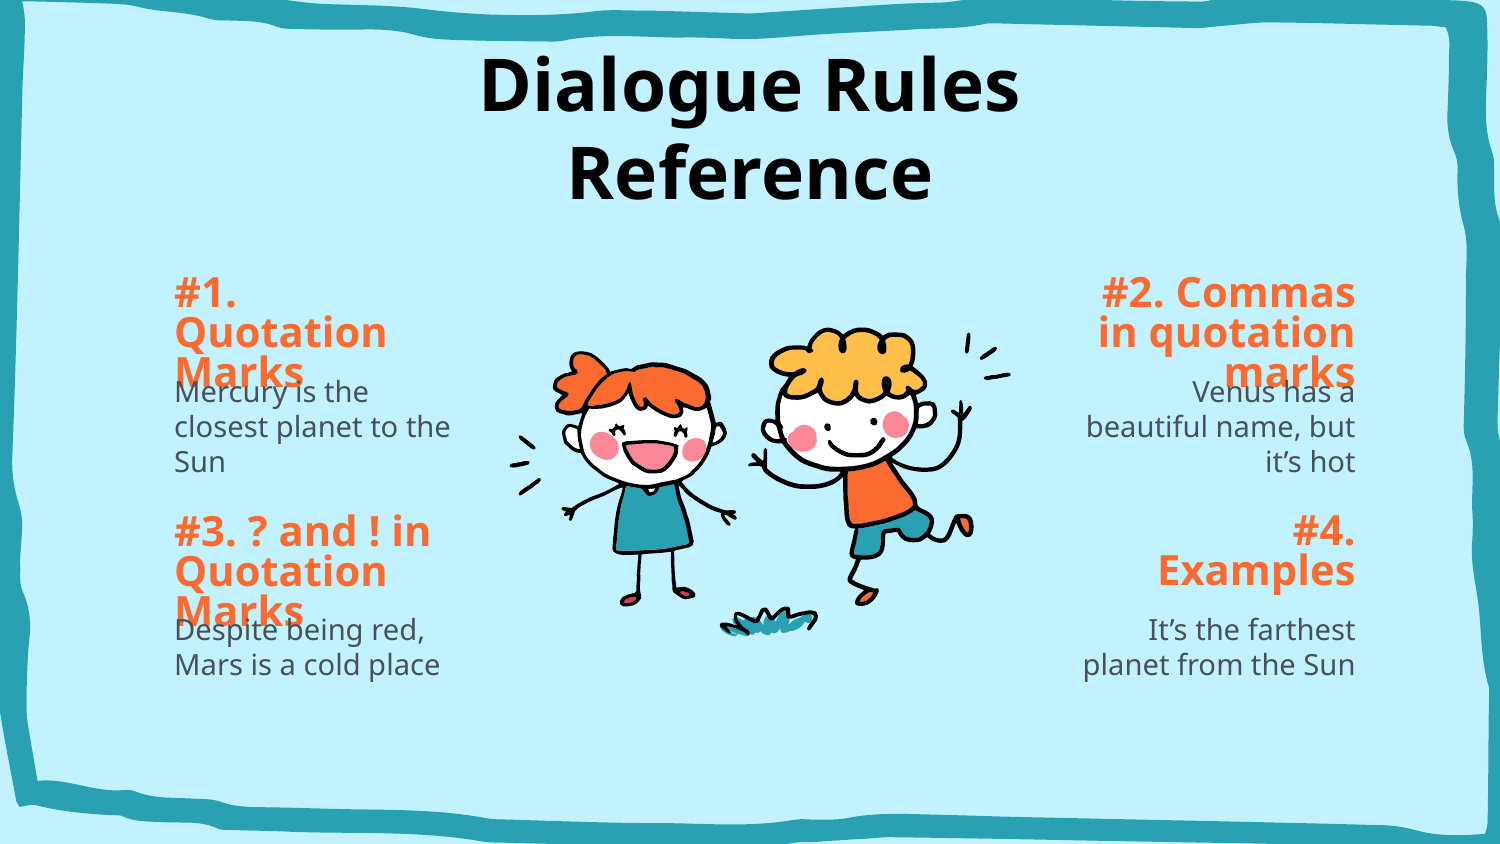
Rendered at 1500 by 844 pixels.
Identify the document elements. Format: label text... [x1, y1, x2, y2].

subtitle It’s the farthest planet from the Sun [1071, 596, 1356, 691]
subtitle #3. ? and ! in Quotation Marks [174, 499, 459, 594]
subtitle #4. Examples [1071, 499, 1356, 594]
title Dialogue Rules Reference [321, 79, 1179, 174]
subtitle Despite being red, Mars is a cold place [174, 596, 459, 691]
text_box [488, 327, 1012, 637]
subtitle Mercury is the closest planet to the Sun [174, 357, 459, 452]
subtitle Venus has a beautiful name, but it’s hot [1071, 357, 1356, 452]
subtitle #1. Quotation Marks [174, 261, 459, 355]
subtitle #2. Commas in quotation marks [1071, 261, 1356, 355]
